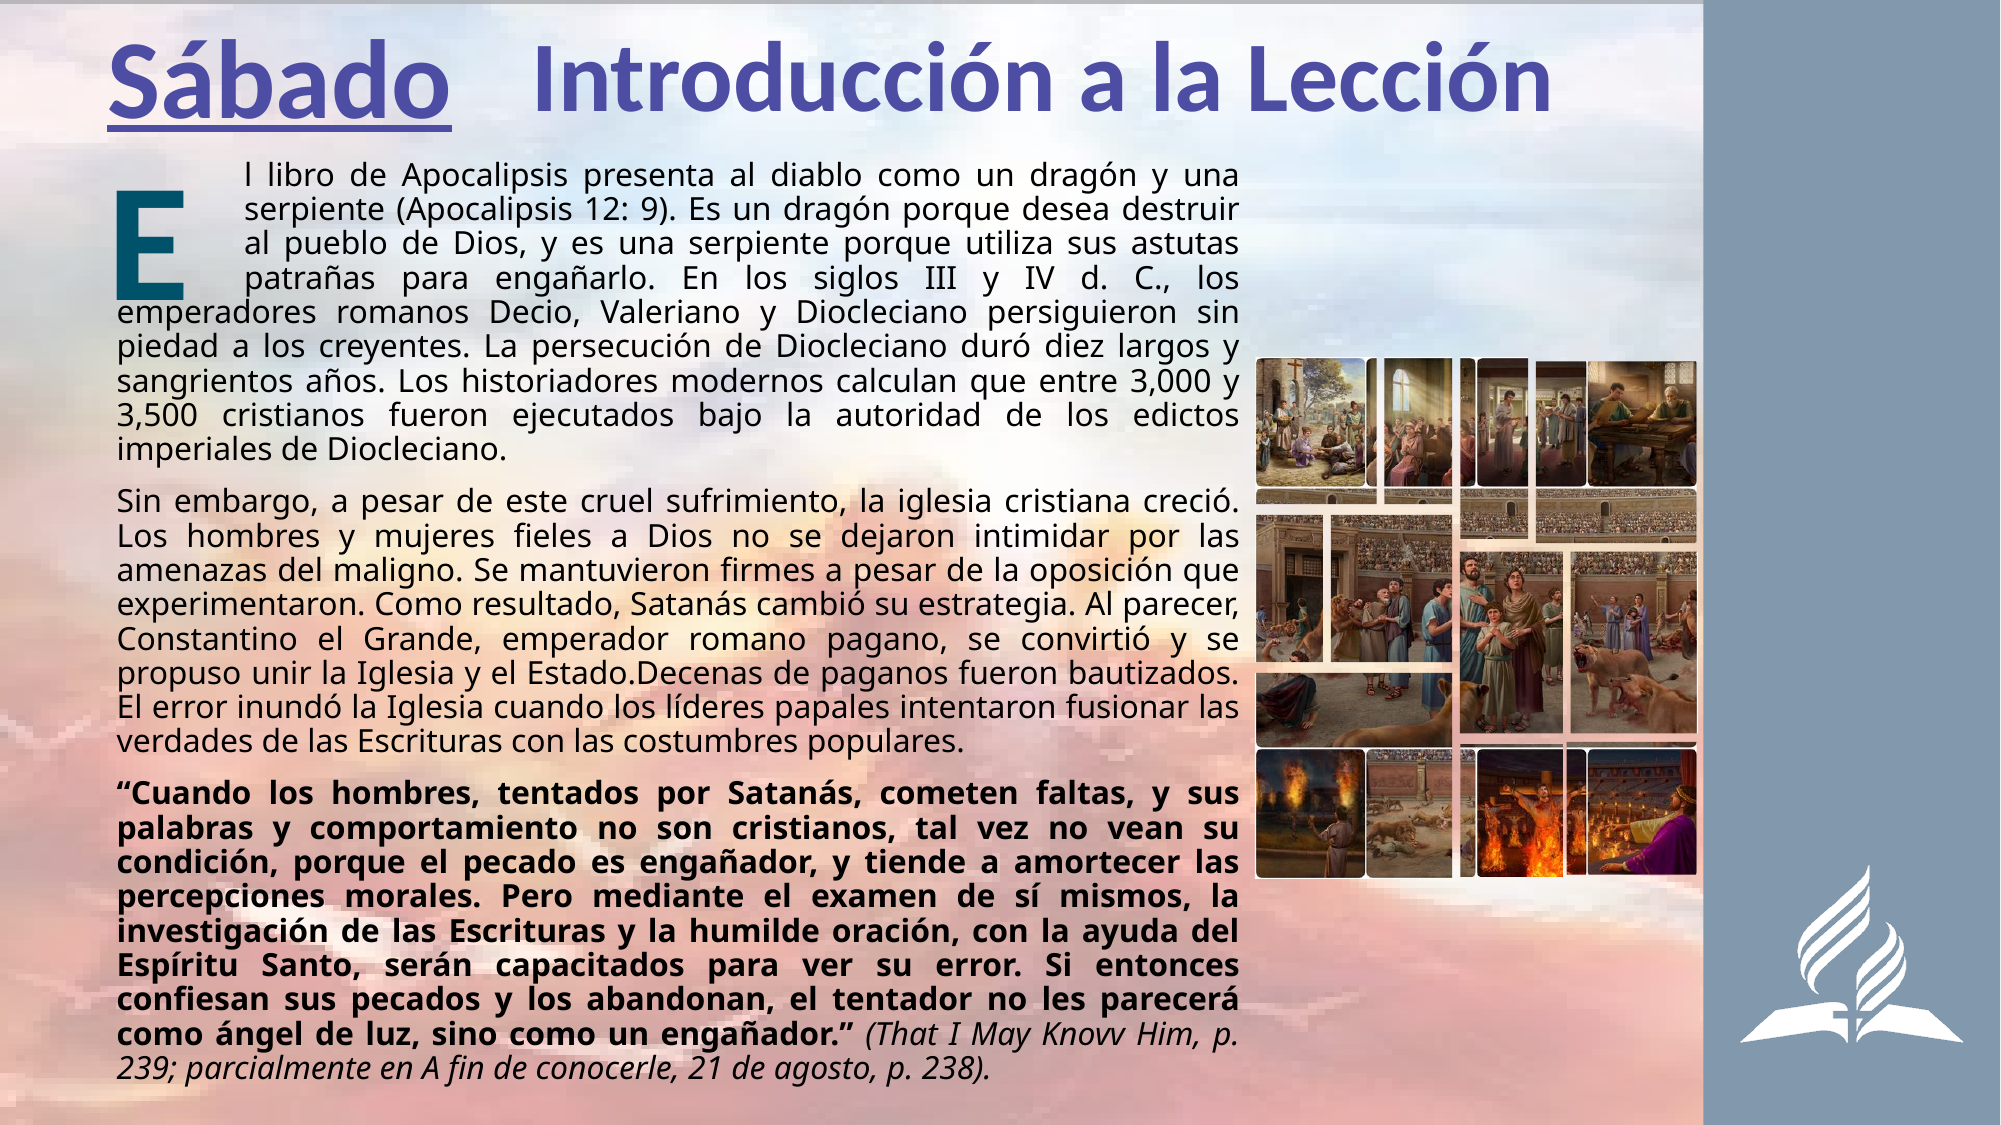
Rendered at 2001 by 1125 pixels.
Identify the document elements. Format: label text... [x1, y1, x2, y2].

text_box [1330, 514, 1453, 663]
list l libro de Apocalipsis presenta al diablo como un dragón y una serpiente (Apocalipsis 12: 9). Es un dragón porque desea destruir al pueblo de Dios, y es una serpiente porque utiliza sus astutas patrañas para engañarlo. En los siglos III y IV d. C., los emperadores romanos Decio, Valeriano y Diocleciano persiguieron sin piedad a los creyentes. La persecución de Diocleciano duró diez largos y sangrientos años. Los historiadores modernos calculan que entre 3,000 y 3,500 cristianos fueron ejecutados bajo la autoridad de los edictos imperiales de Diocleciano. Sin embargo, a pesar de este cruel sufrimiento, la iglesia cristiana creció. Los hombres y mujeres fieles a Dios no se dejaron intimidar por las amenazas del maligno. Se mantuvieron firmes a pesar de la oposición que experimentaron. Como resultado, Satanás cambió su estrategia. Al parecer, Constantino el Grande, emperador romano pagano, se convirtió y se propuso unir la Iglesia y el Estado.Decenas de paganos fueron bautizados. El error inundó la Iglesia cuando los líderes papales intentaron fusionar las verdades de las Escrituras con las costumbres populares. “Cuando los hombres, tentados por Satanás, cometen faltas, y sus palabras y comportamiento no son cristianos, tal vez no vean su condición, porque el pecado es engañador, y tiende a amortecer las percepciones morales. Pero mediante el examen de sí mismos, la investigación de las Escrituras y la humilde oración, con la ayuda del Espíritu Santo, serán capacitados para ver su error. Si entonces confiesan sus pecados y los abandonan, el tentador no les parecerá como ángel de luz, sino como un engañador.” (That I May Knovv Him, p. 239; parcialmente en A fin de conocerle, 21 de agosto, p. 238). [101, 151, 1255, 1125]
text_box [1459, 356, 1529, 540]
picture [1706, 834, 2000, 1095]
text_box Introducción a la Lección [516, 4, 1571, 140]
text_box [1459, 743, 1564, 878]
text_box [1459, 551, 1564, 734]
text_box [1254, 514, 1324, 663]
text_box [1570, 551, 1699, 734]
text_box E [92, 149, 225, 343]
text_box Sábado [92, 0, 468, 149]
text_box [1566, 741, 1698, 876]
text_box [1535, 360, 1698, 544]
text_box [1254, 672, 1453, 880]
text_box [1254, 356, 1378, 505]
text_box [1383, 356, 1453, 505]
